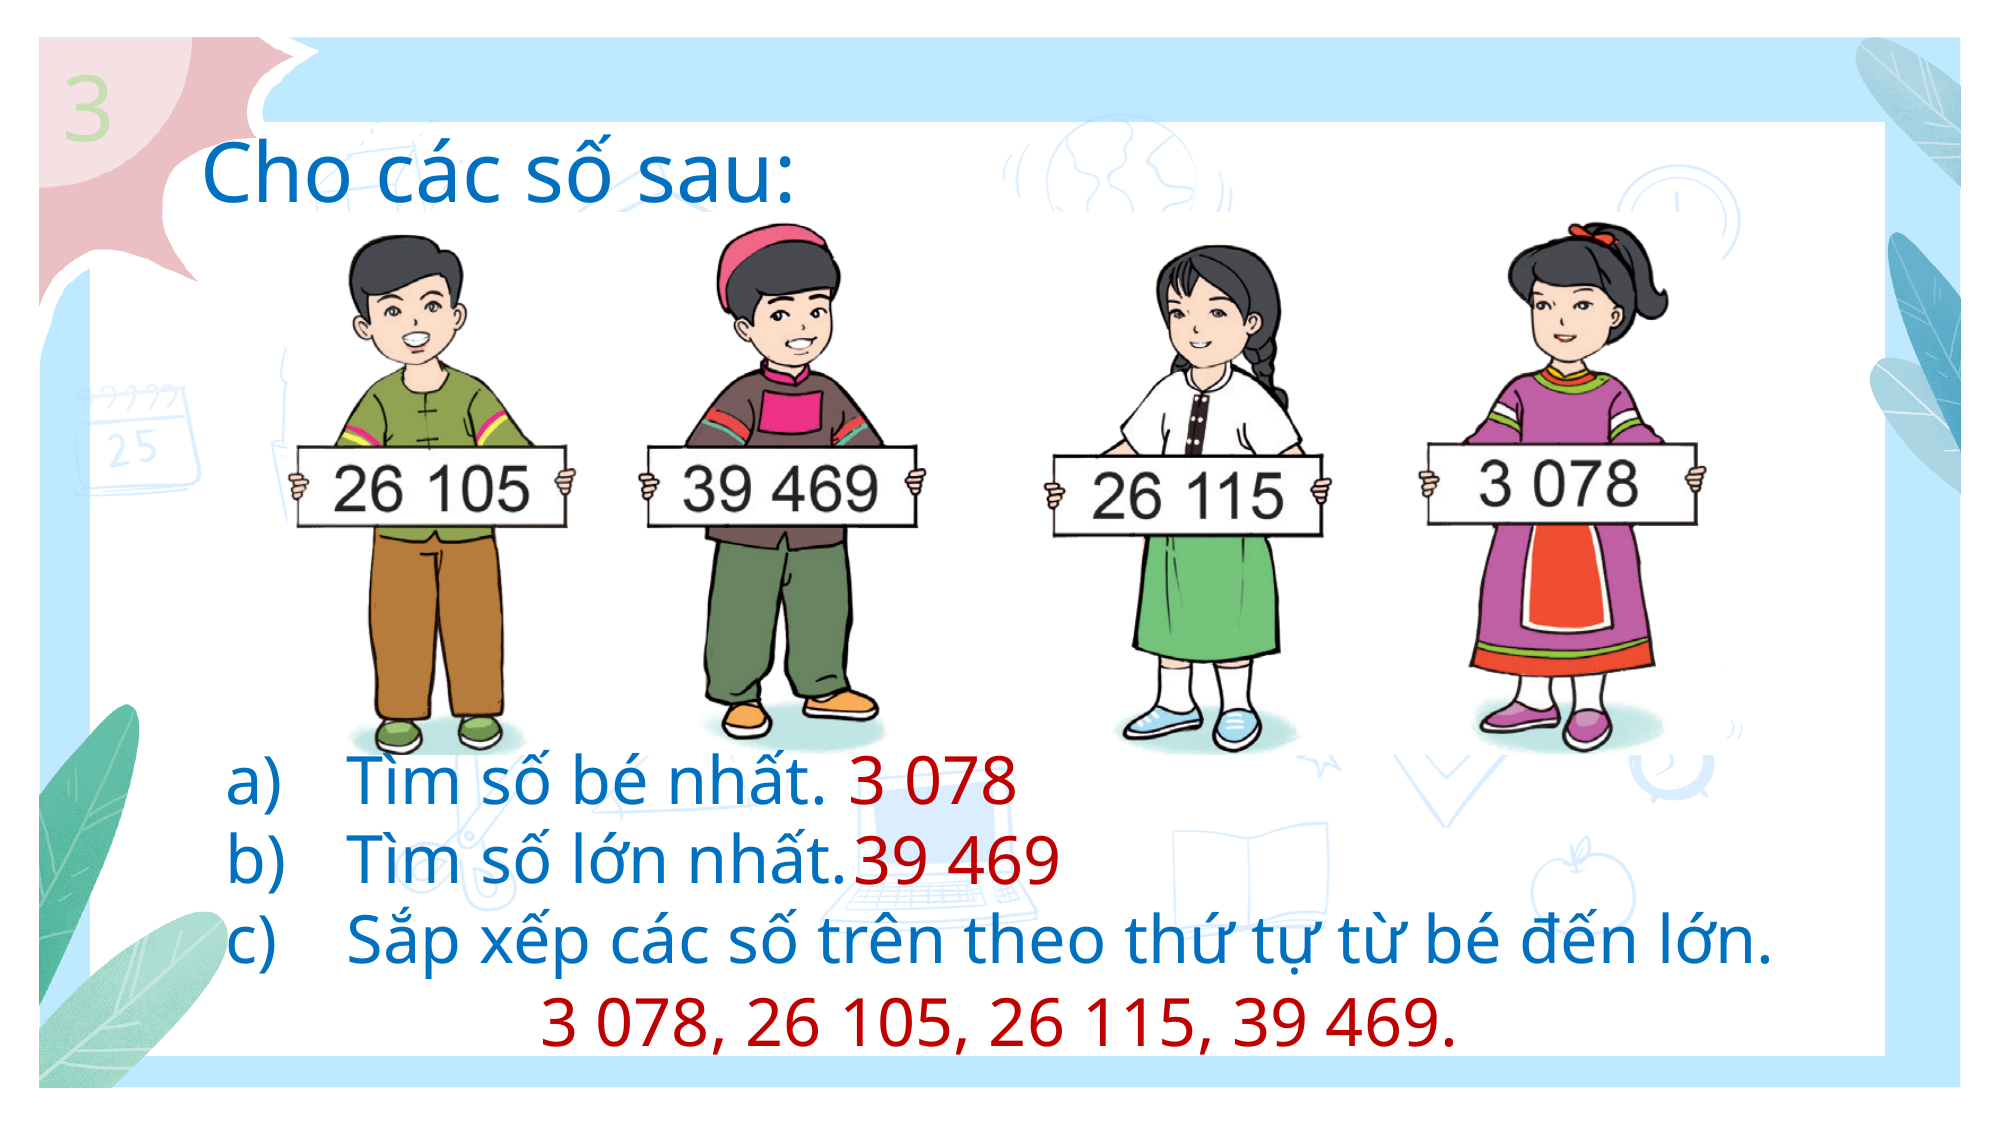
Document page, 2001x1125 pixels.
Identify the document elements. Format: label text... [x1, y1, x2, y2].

text_box 39 469 [853, 818, 1062, 899]
text_box 3 [62, 49, 116, 160]
text_box Tìm số bé nhất. Tìm số lớn nhất. Sắp xếp các số trên theo thứ tự từ bé đến lớn. [224, 737, 1863, 978]
text_box 3 078 [848, 755, 1020, 818]
text_box 3 078, 26 105, 26 115, 39 469. [540, 979, 1460, 1060]
text_box Cho các số sau: [199, 119, 1315, 220]
picture [54, 90, 1945, 1035]
